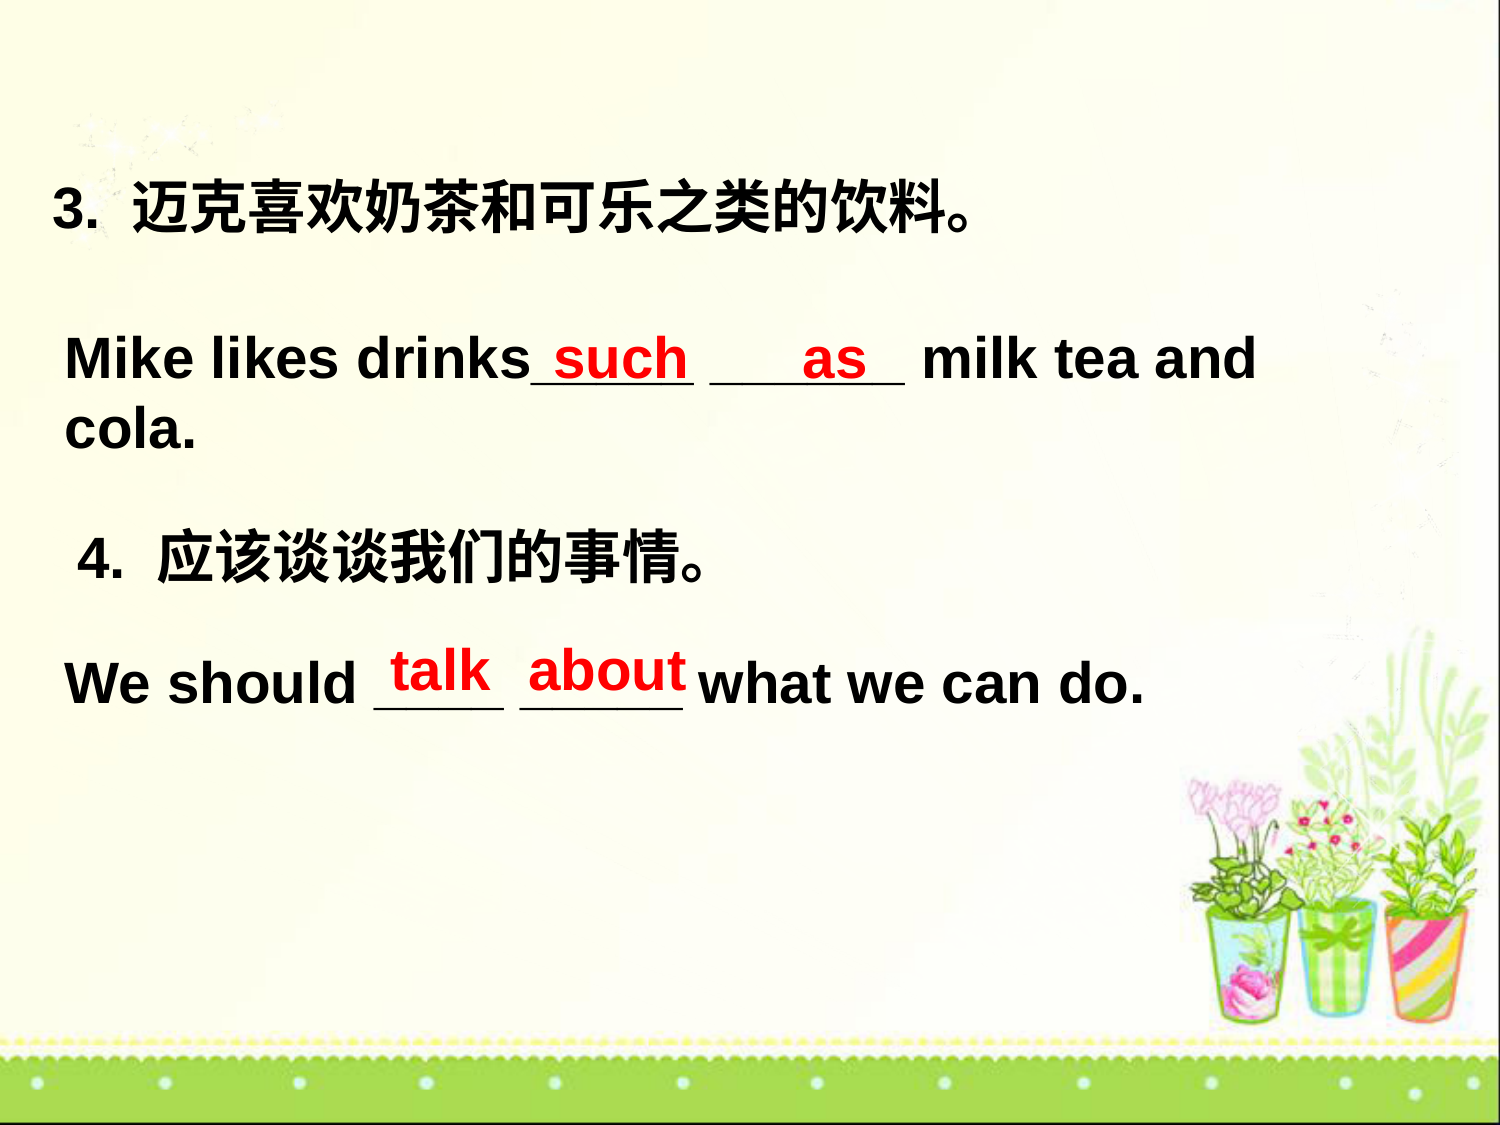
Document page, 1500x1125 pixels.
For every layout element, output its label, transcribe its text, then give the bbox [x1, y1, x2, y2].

picture [0, 0, 1500, 1125]
text_box such [538, 312, 705, 398]
text_box as [788, 312, 883, 398]
text_box about [513, 624, 702, 710]
text_box 4. 应该谈谈我们的事情。 [62, 512, 850, 598]
text_box We should ____ _____ what we can do. [50, 637, 1353, 723]
text_box talk [375, 624, 507, 710]
text_box Mike likes drinks_____ ______ milk tea and cola. [50, 312, 1353, 468]
text_box 3. 迈克喜欢奶茶和可乐之类的饮料。 [37, 162, 1138, 248]
